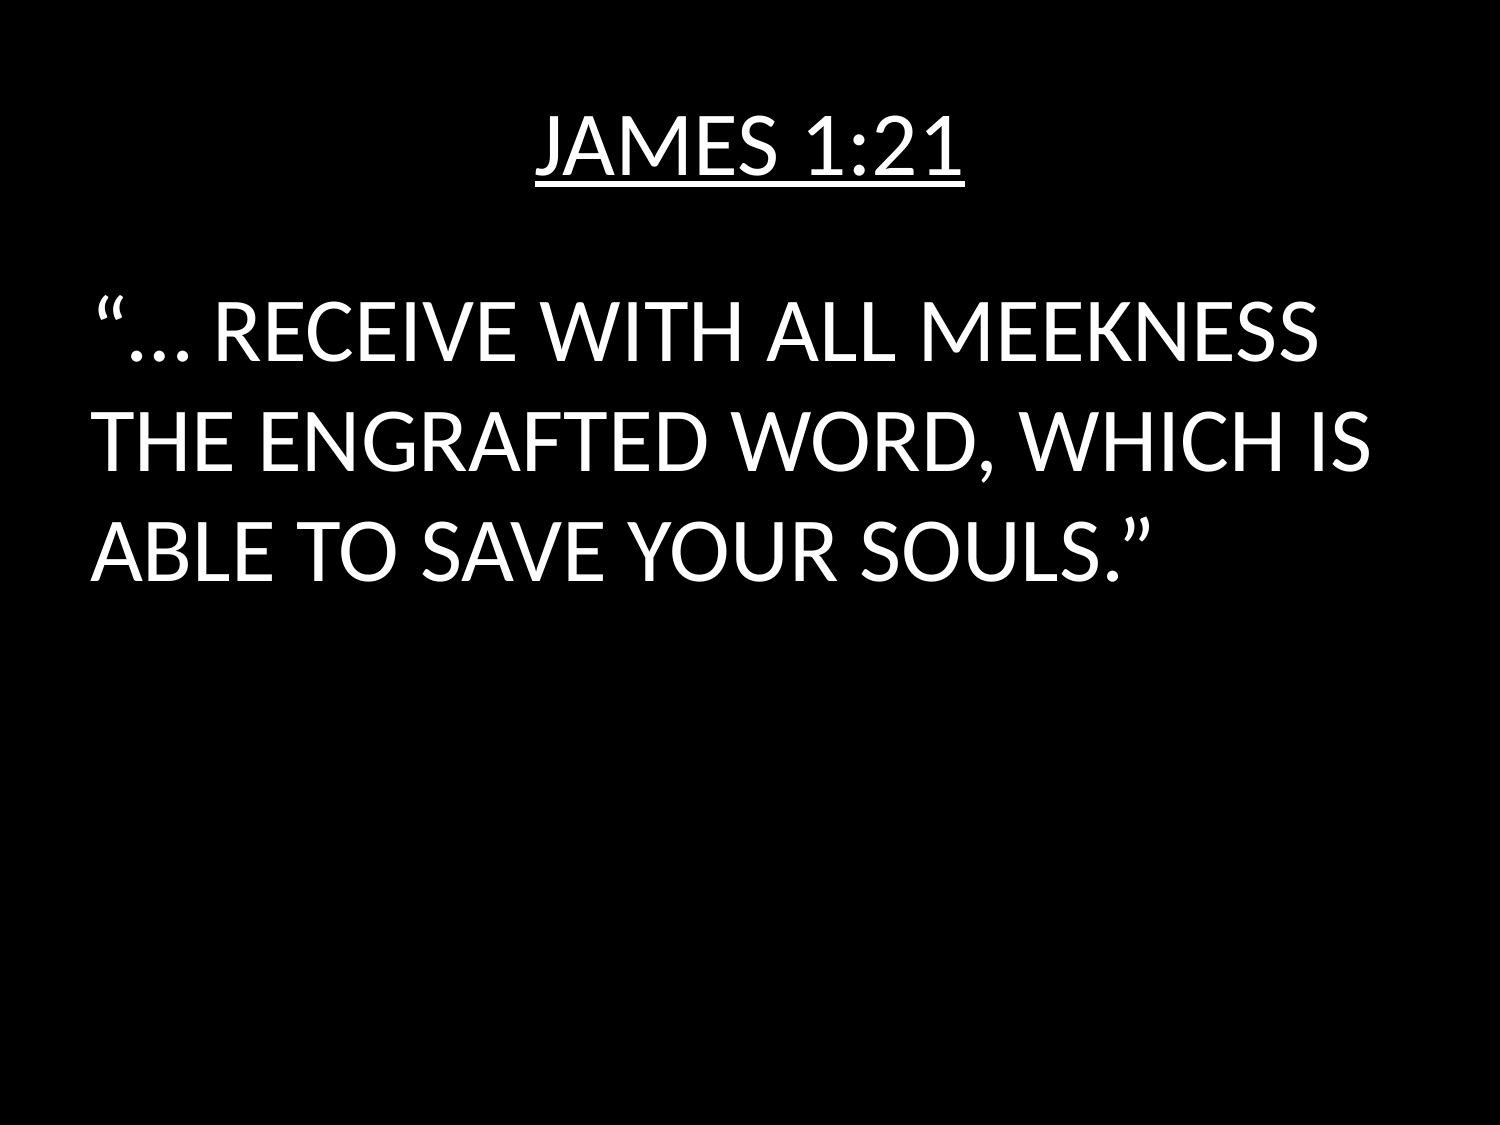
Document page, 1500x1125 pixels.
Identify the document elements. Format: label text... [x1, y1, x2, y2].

title JAMES 1:21 [75, 45, 1425, 233]
list “… RECEIVE WITH ALL MEEKNESS THE ENGRAFTED WORD, WHICH IS ABLE TO SAVE YOUR SOULS.” [75, 262, 1425, 1005]
